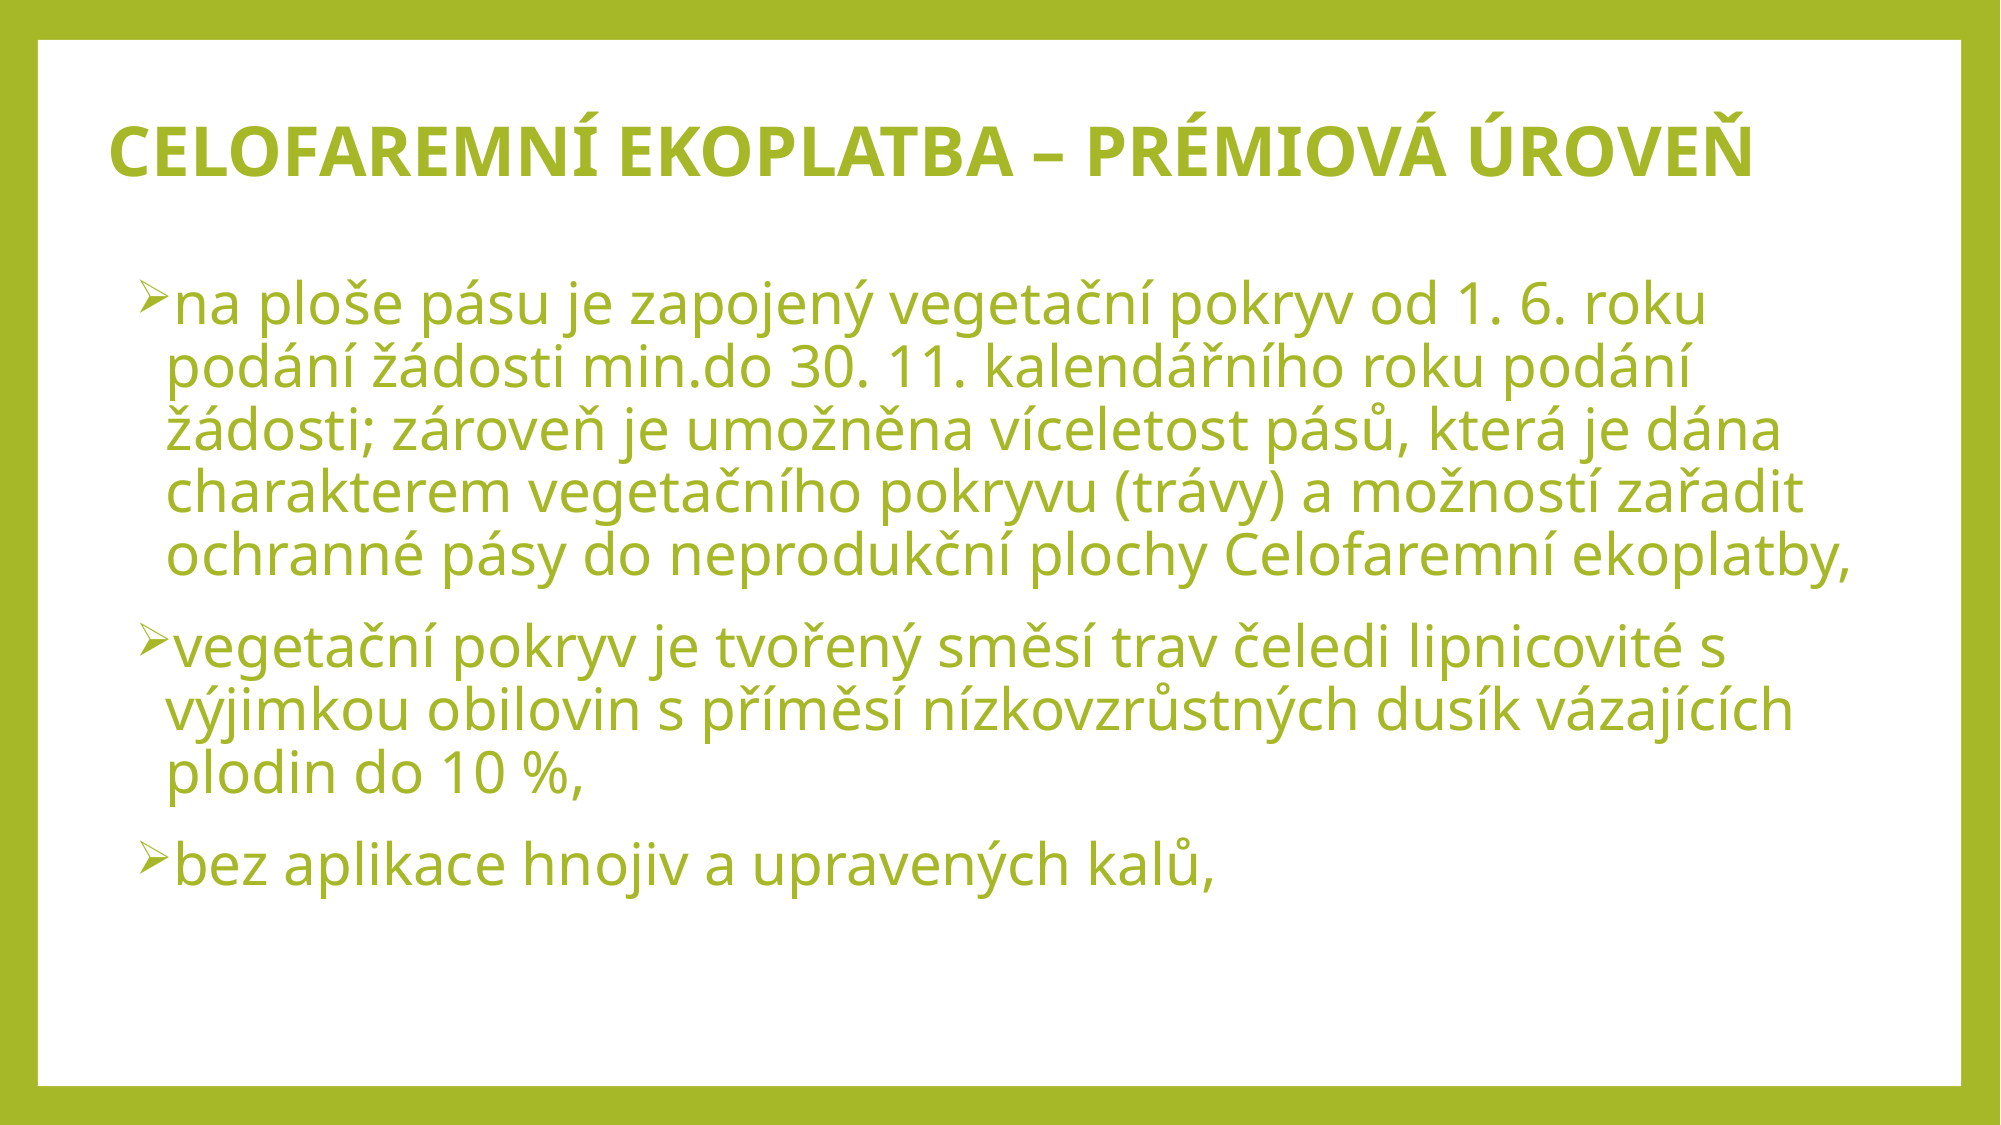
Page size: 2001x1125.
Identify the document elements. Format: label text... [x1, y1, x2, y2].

title CELOFAREMNÍ EKOPLATBA – PRÉMIOVÁ ÚROVEŇ [92, 99, 1808, 208]
list na ploše pásu je zapojený vegetační pokryv od 1. 6. roku podání žádosti min.do 30. 11. kalendářního roku podání žádosti; zároveň je umožněna víceletost pásů, která je dána charakterem vegetačního pokryvu (trávy) a možností zařadit ochranné pásy do neprodukční plochy Celofaremní ekoplatby, vegetační pokryv je tvořený směsí trav čeledi lipnicovité s výjimkou obilovin s příměsí nízkovzrůstných dusík vázajících plodin do 10 %, bez aplikace hnojiv a upravených kalů, [113, 266, 1871, 1000]
